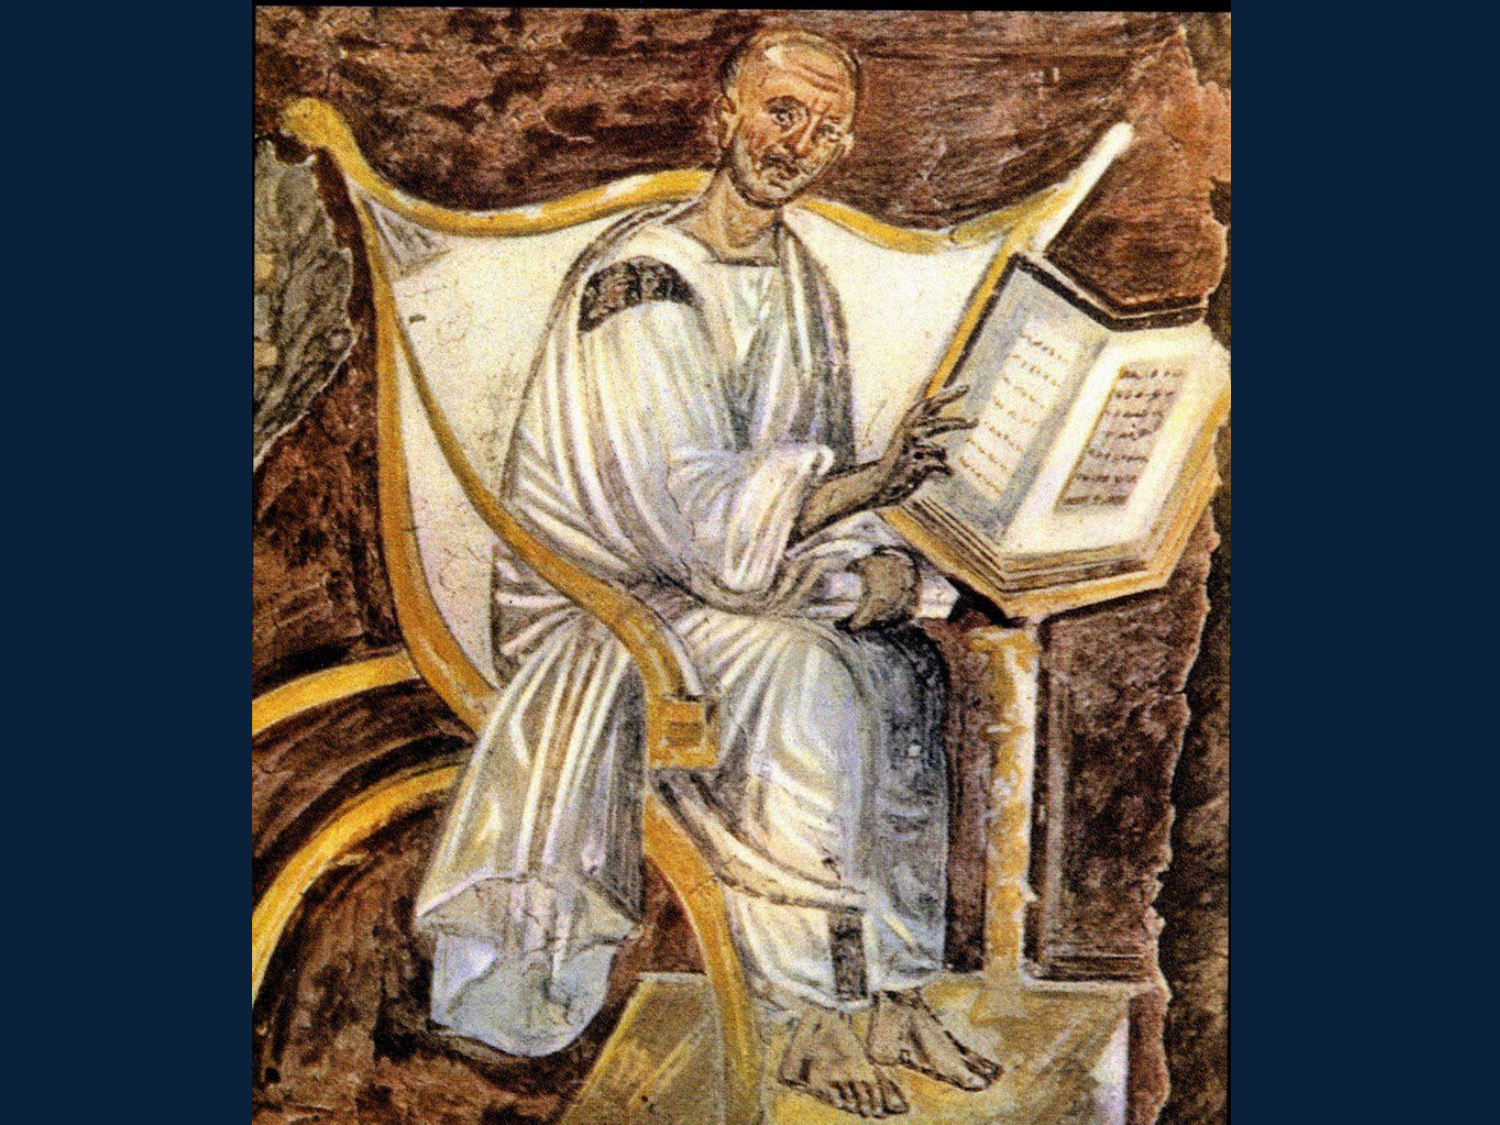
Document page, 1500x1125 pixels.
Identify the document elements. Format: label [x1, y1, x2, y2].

list [0, 0, 1500, 1125]
